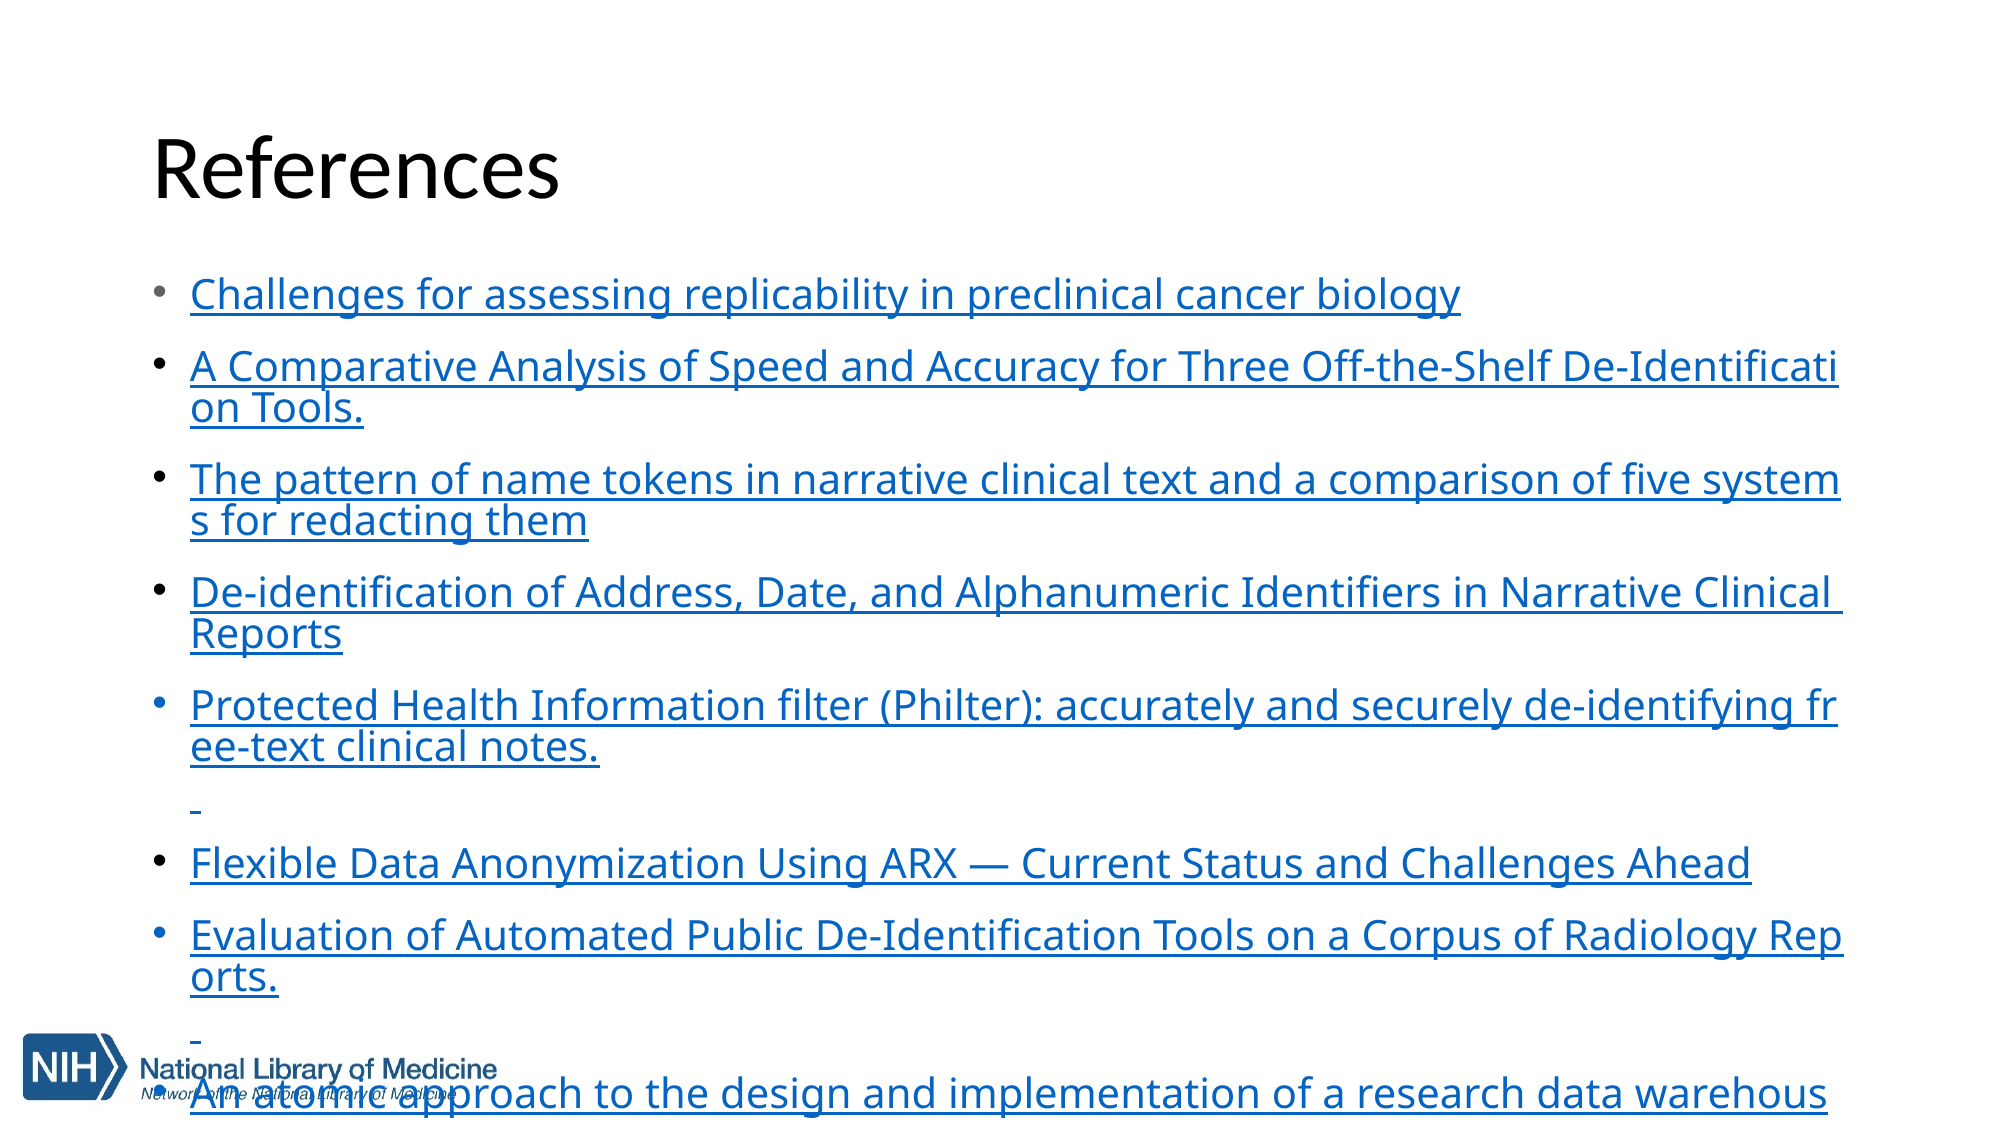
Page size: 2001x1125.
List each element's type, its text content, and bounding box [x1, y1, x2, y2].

picture [22, 1033, 497, 1110]
title References [137, 59, 728, 260]
list Challenges for assessing replicability in preclinical cancer biology A Comparative Analysis of Speed and Accuracy for Three Off-the-Shelf De-Identification Tools. The pattern of name tokens in narrative clinical text and a comparison of five systems for redacting them De-identification of Address, Date, and Alphanumeric Identifiers in Narrative Clinical Reports Protected Health Information filter (Philter): accurately and securely de-identifying free-text clinical notes. Flexible Data Anonymization Using ARX — Current Status and Challenges Ahead Evaluation of Automated Public De-Identification Tools on a Corpus of Radiology Reports. An atomic approach to the design and implementation of a research data warehouse. [137, 260, 1863, 975]
